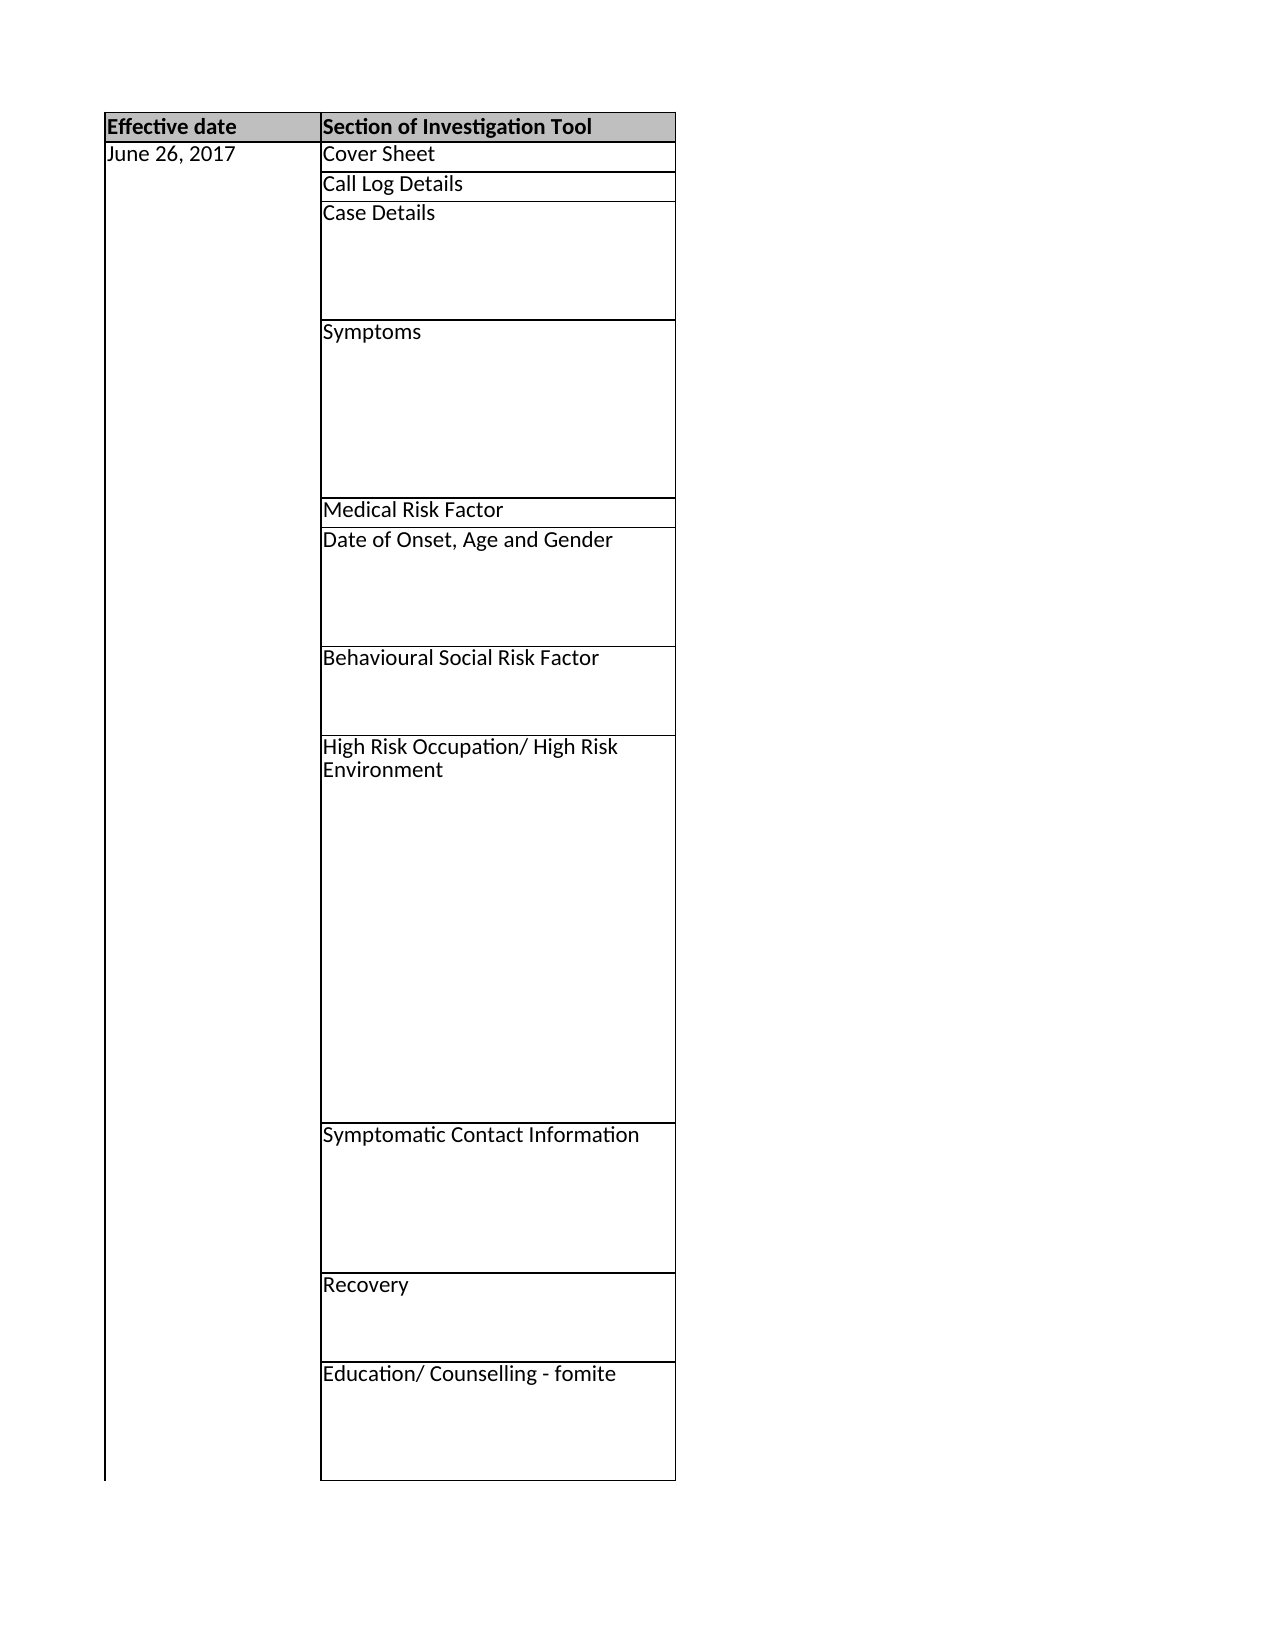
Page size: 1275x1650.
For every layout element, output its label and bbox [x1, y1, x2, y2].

table_header [322, 113, 675, 141]
table_header [106, 113, 320, 141]
